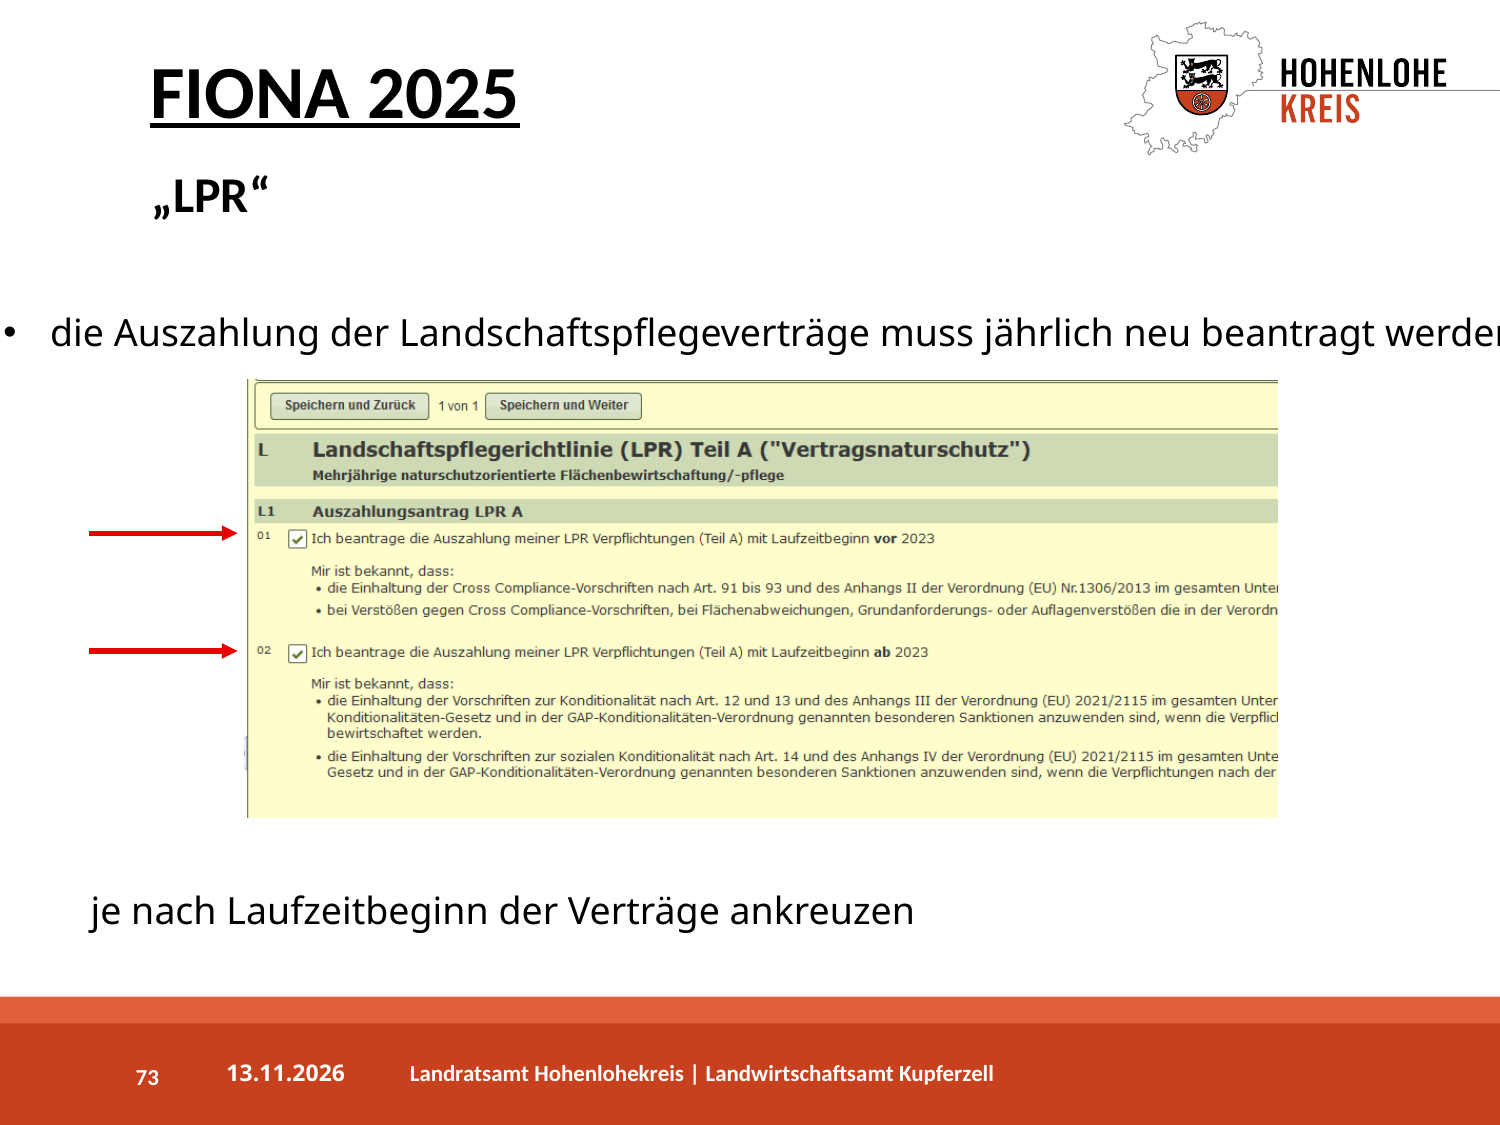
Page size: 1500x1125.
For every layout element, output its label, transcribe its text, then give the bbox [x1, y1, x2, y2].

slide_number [226, 1058, 380, 1090]
text_box FIONA 2025 [135, 35, 956, 141]
text_box „LPR“ [136, 155, 286, 230]
text_box je nach Laufzeitbeginn der Verträge ankreuzen [75, 879, 931, 940]
text_box die Auszahlung der Landschaftspflegeverträge muss jährlich neu beantragt werden [0, 301, 1500, 362]
picture [244, 379, 1278, 819]
slide_number 73 [135, 1058, 203, 1090]
